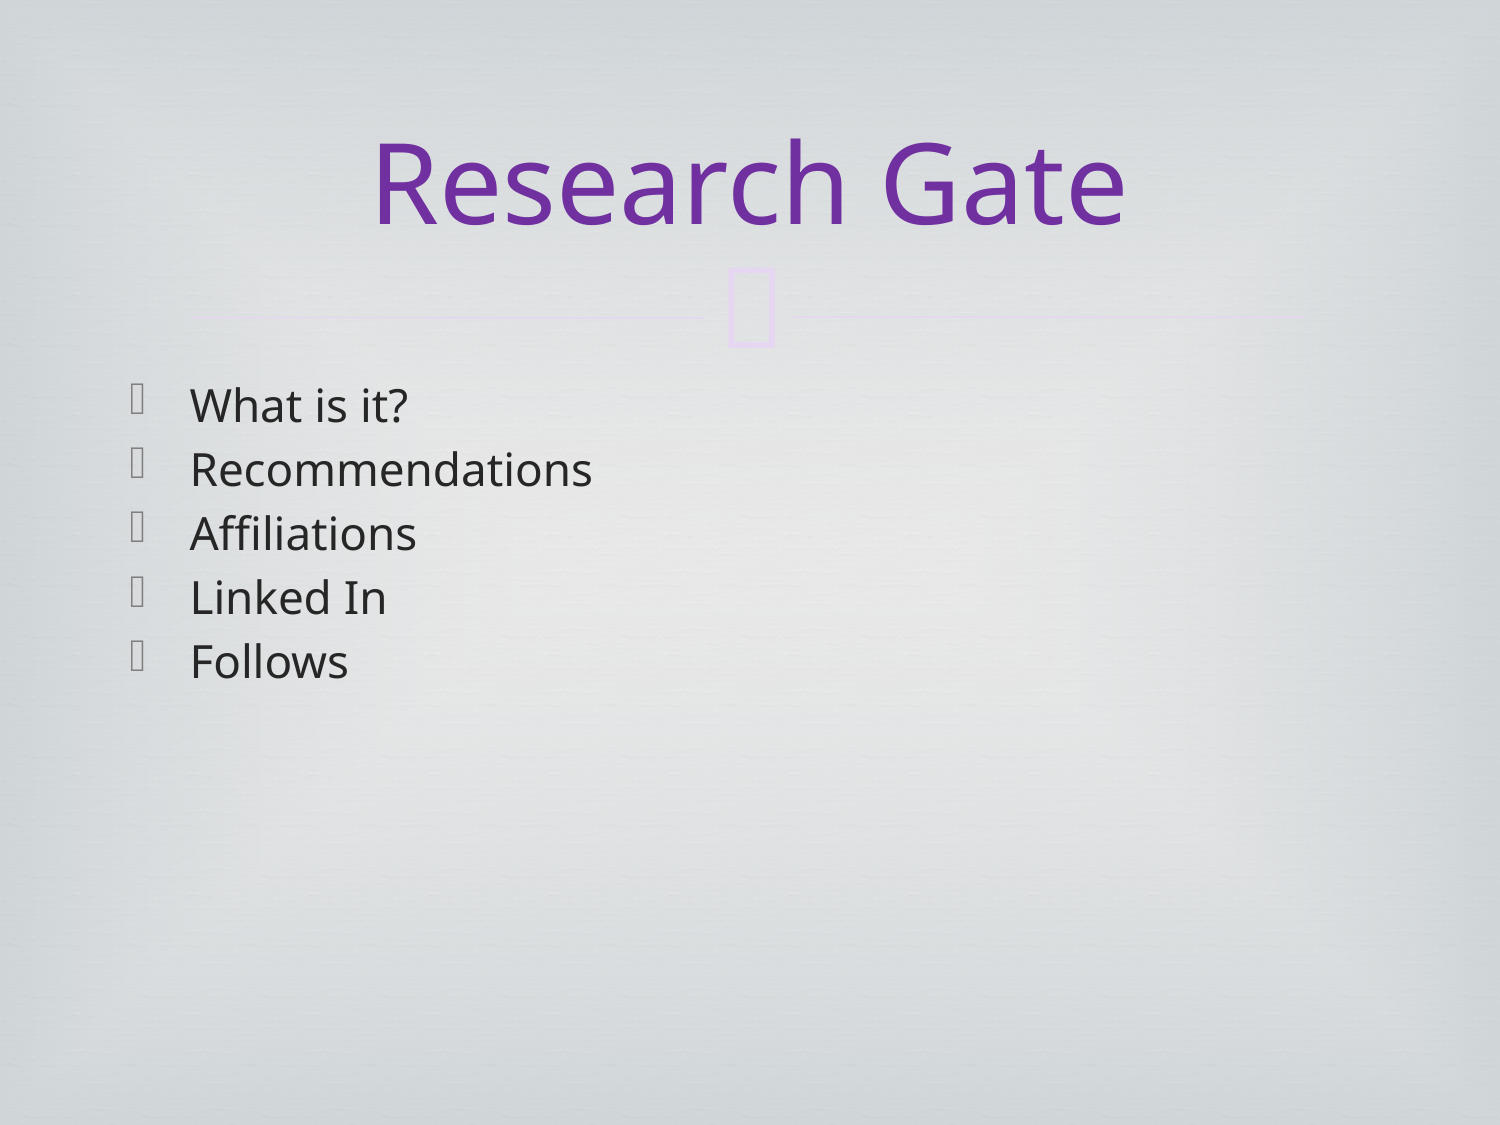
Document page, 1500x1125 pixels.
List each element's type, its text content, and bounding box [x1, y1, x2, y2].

title Research Gate [112, 93, 1386, 267]
list What is it? Recommendations Affiliations Linked In Follows [114, 368, 1386, 1005]
